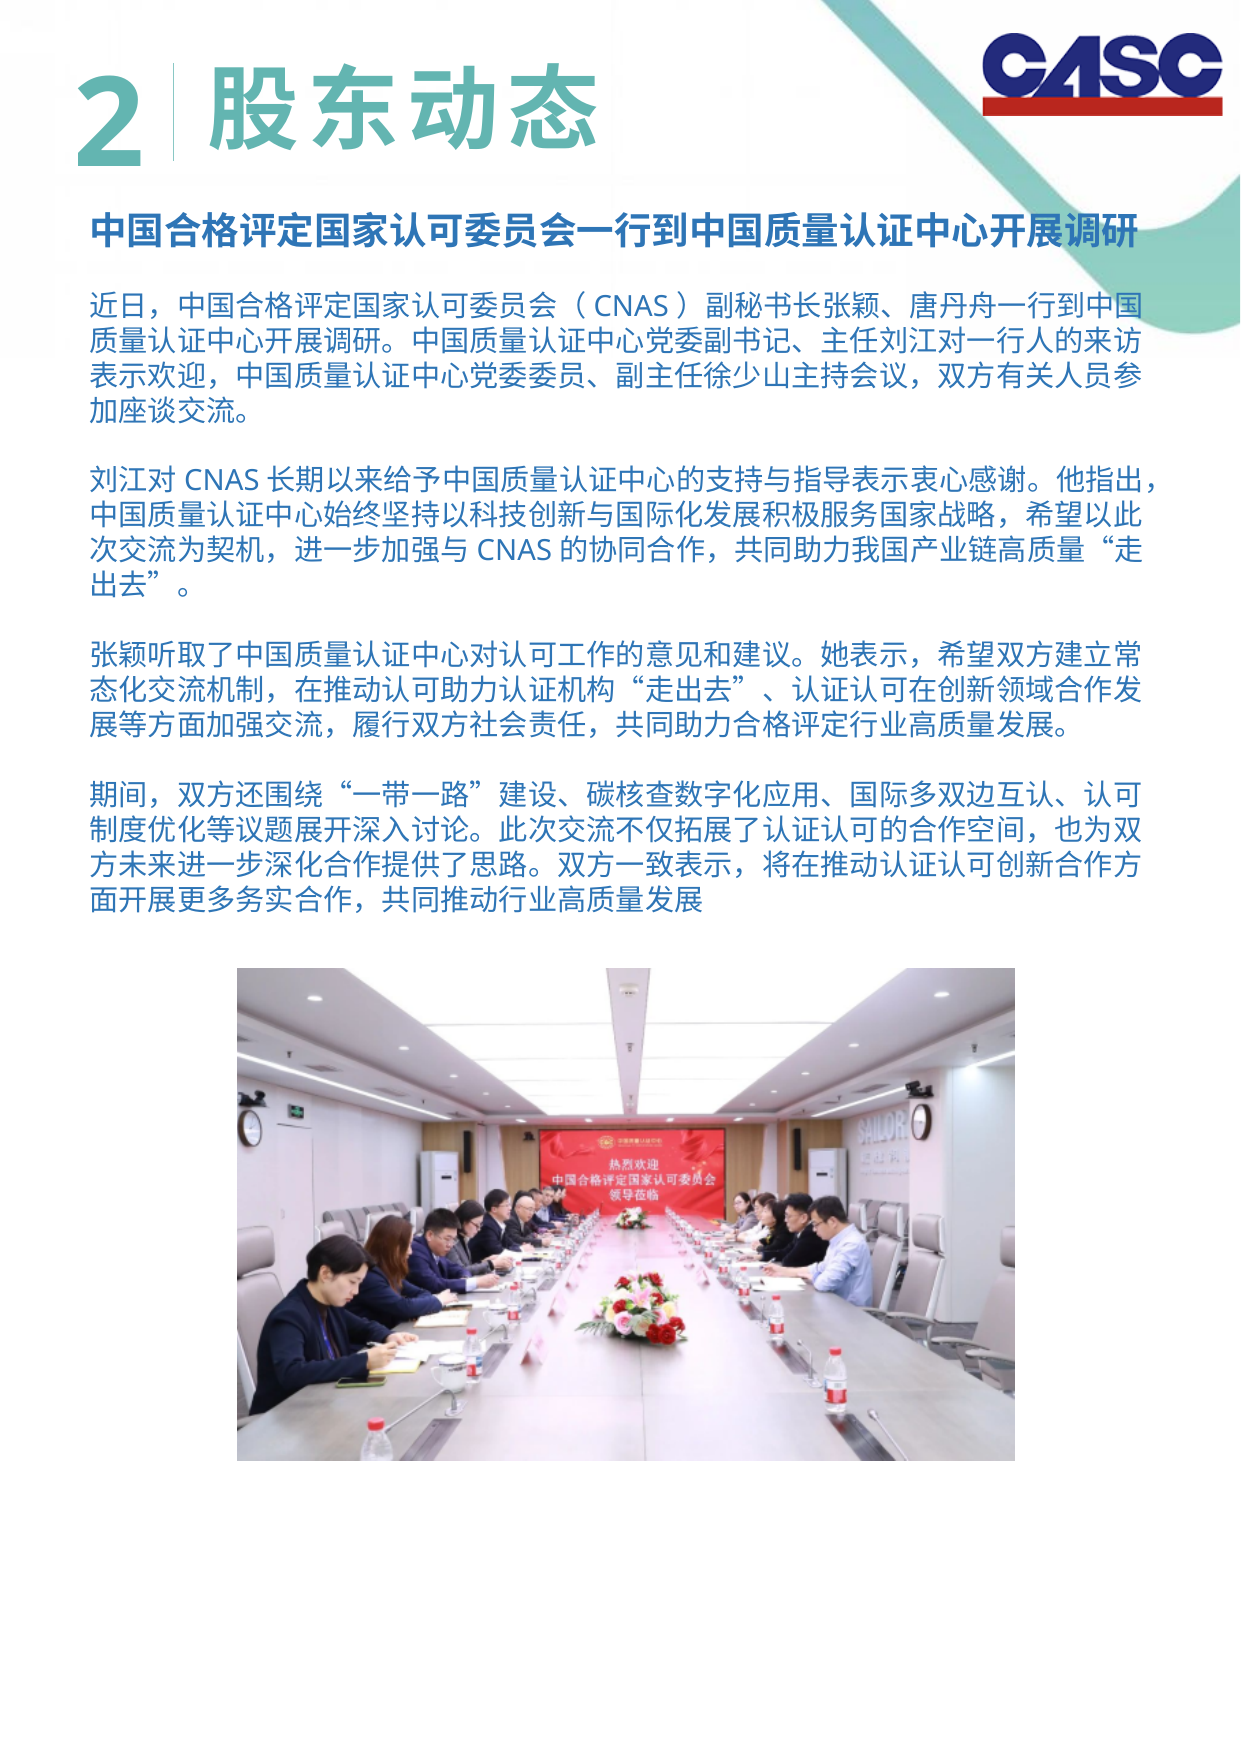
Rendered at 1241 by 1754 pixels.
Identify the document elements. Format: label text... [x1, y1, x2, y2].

picture [237, 968, 1015, 1461]
text_box 中国合格评定国家认可委员会一行到中国质量认证中心开展调研 近日，中国合格评定国家认可委员会（CNAS）副秘书长张颖、唐丹舟一行到中国质量认证中心开展调研。中国质量认证中心党委副书记、主任刘江对一行人的来访表示欢迎，中国质量认证中心党委委员、副主任徐少山主持会议，双方有关人员参加座谈交流。 刘江对CNAS长期以来给予中国质量认证中心的支持与指导表示衷心感谢。他指出，中国质量认证中心始终坚持以科技创新与国际化发展积极服务国家战略，希望以此次交流为契机，进一步加强与CNAS的协同合作，共同助力我国产业链高质量“走出去”。 张颖听取了中国质量认证中心对认可工作的意见和建议。她表示，希望双方建立常态化交流机制，在推动认可助力认证机构“走出去”、认证认可在创新领域合作发展等方面加强交流，履行双方社会责任，共同助力合格评定行业高质量发展。 期间，双方还围绕“一带一路”建设、碳核查数字化应用、国际多双边互认、认可制度优化等议题展开深入讨论。此次交流不仅拓展了认证认可的合作空间，也为双方未来进一步深化合作提供了思路。双方一致表示，将在推动认证认可创新合作方面开展更多务实合作，共同推动行业高质量发展 [74, 358, 1178, 1627]
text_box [35, 33, 625, 201]
picture [0, 0, 1241, 358]
